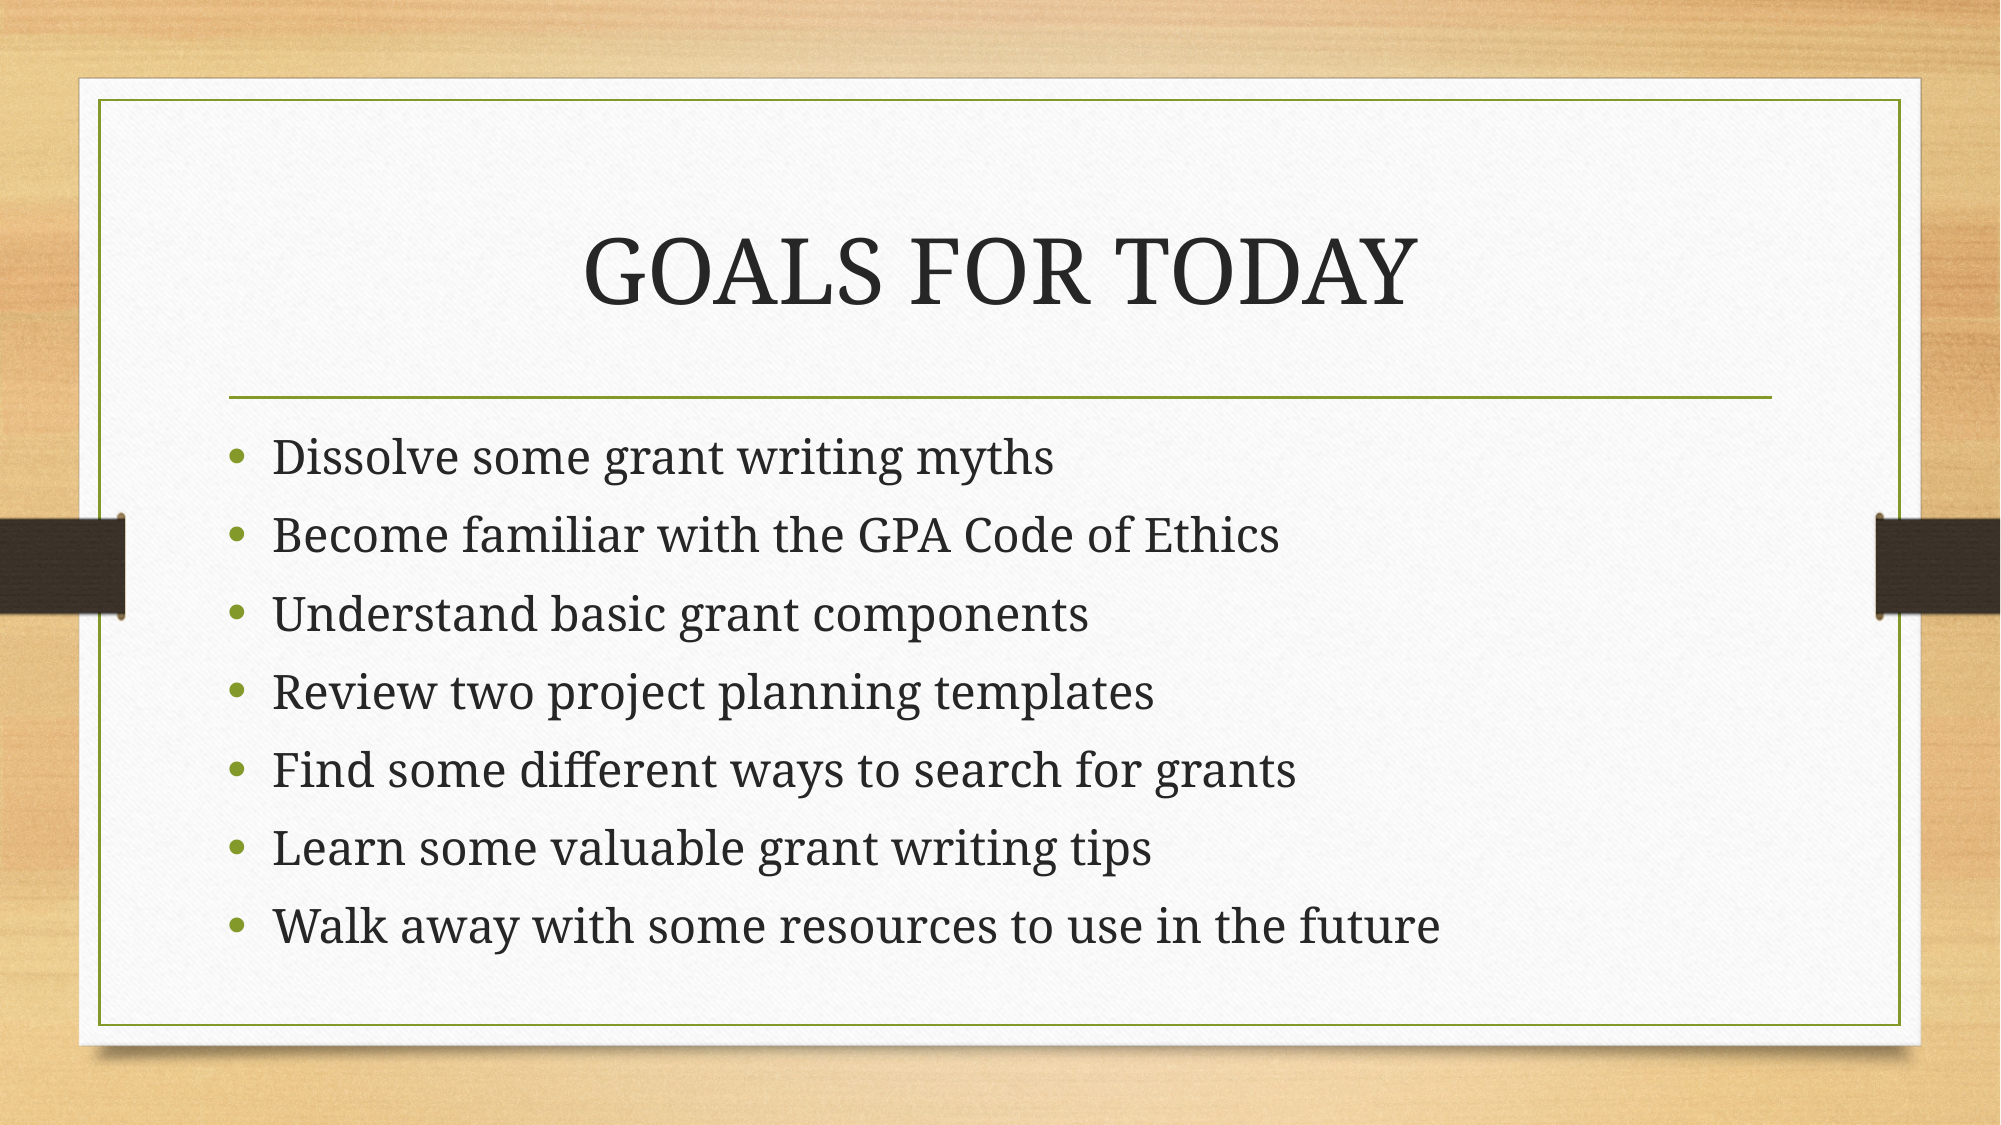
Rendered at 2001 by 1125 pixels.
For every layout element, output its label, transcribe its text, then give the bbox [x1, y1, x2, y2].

title GOALS FOR TODAY [212, 161, 1788, 375]
picture [0, 0, 2001, 1125]
list Dissolve some grant writing myths Become familiar with the GPA Code of Ethics Understand basic grant components Review two project planning templates Find some different ways to search for grants Learn some valuable grant writing tips Walk away with some resources to use in the future [212, 419, 1788, 964]
